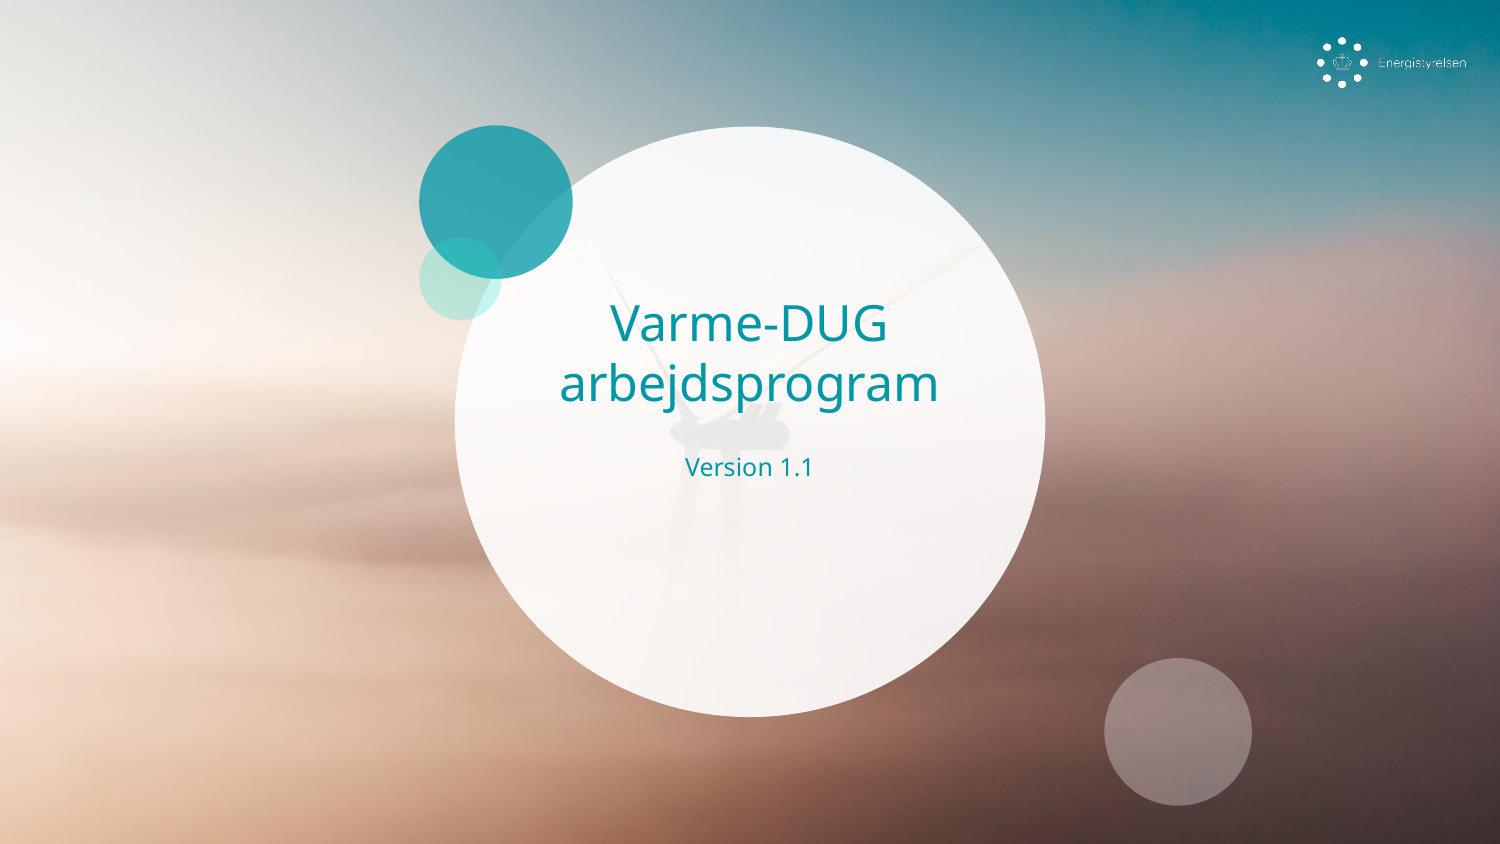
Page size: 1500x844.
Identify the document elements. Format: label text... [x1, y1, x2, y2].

text_box [1104, 658, 1252, 806]
list Varme-DUG arbejdsprogram Version 1.1 [465, 225, 1035, 619]
picture [0, 0, 1500, 844]
